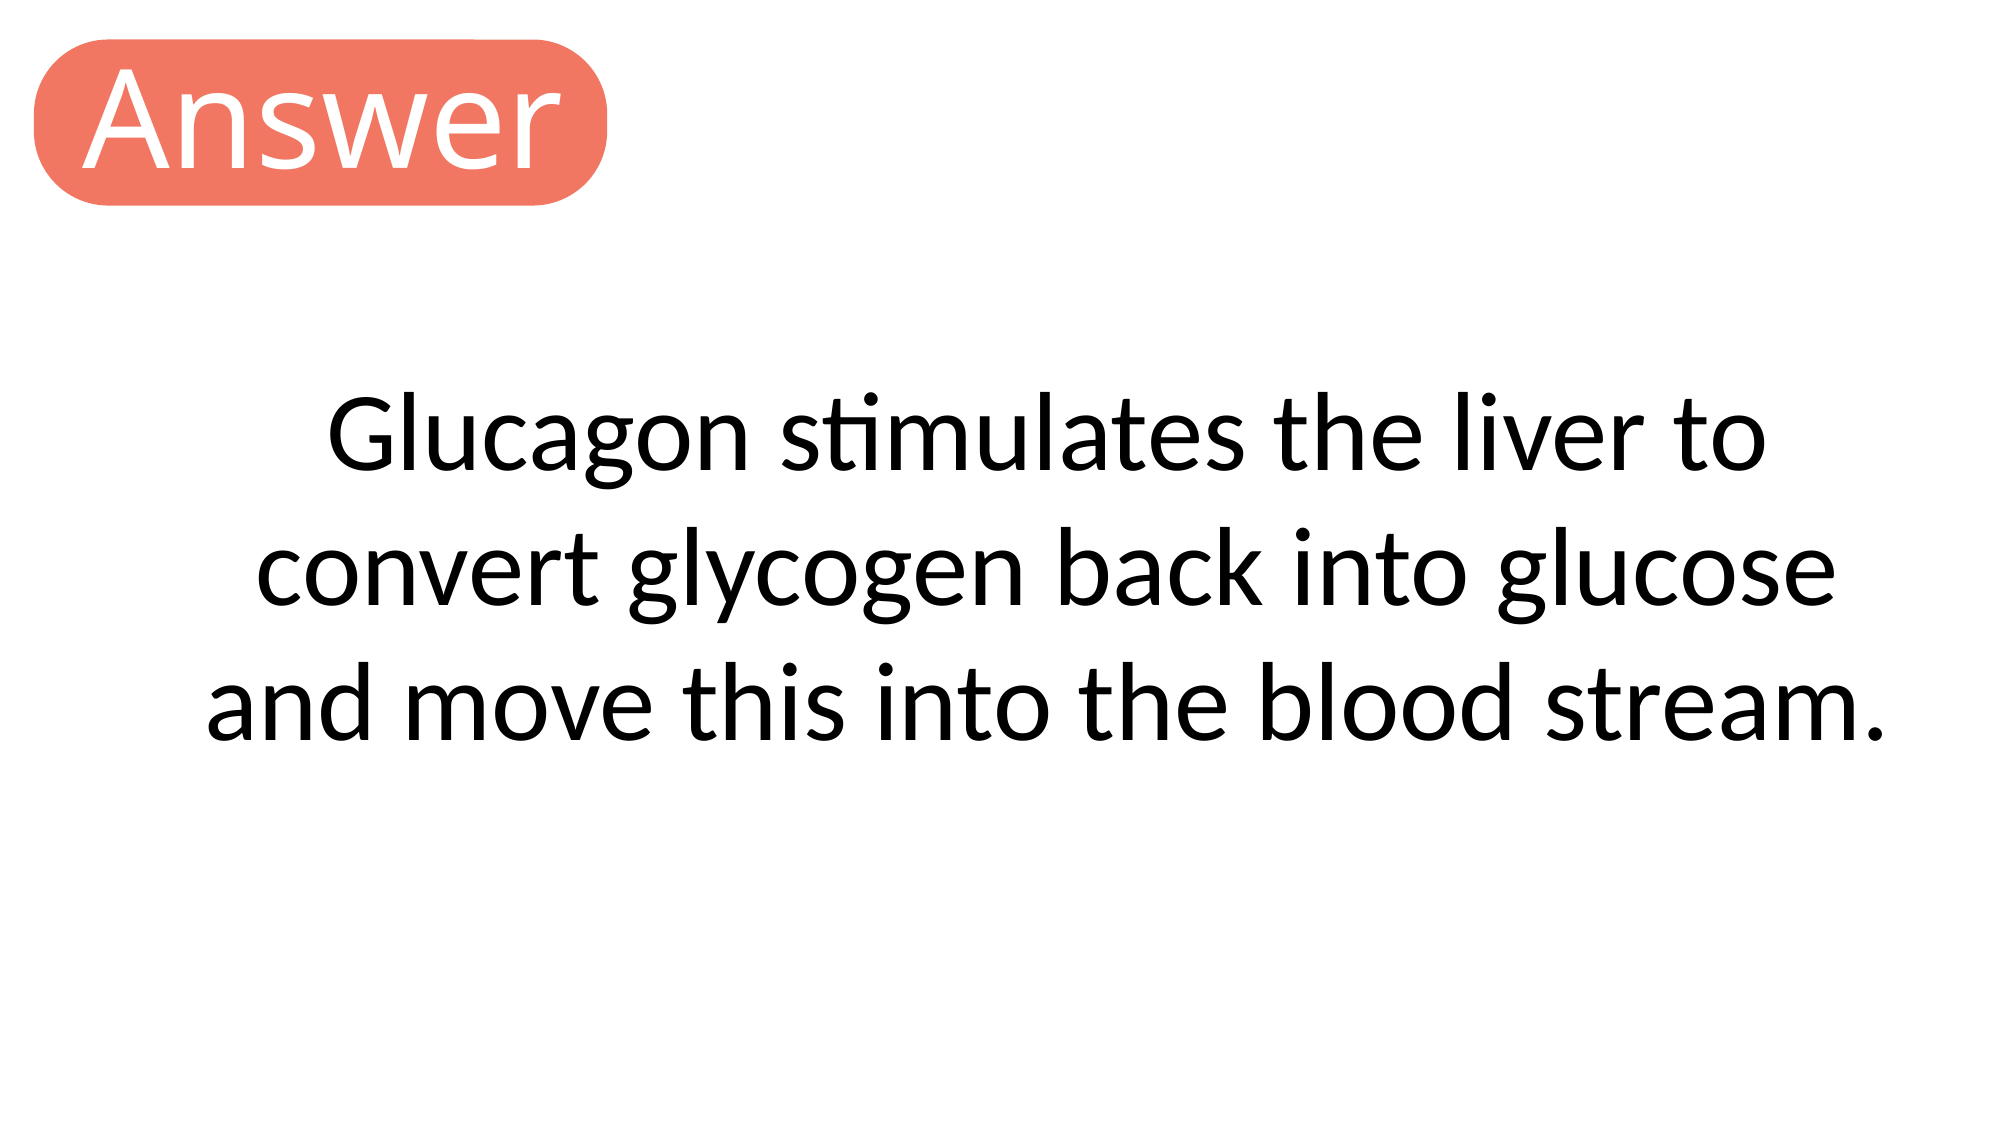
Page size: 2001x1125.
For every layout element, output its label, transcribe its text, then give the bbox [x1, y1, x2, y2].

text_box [17, 23, 629, 206]
text_box Glucagon stimulates the liver to convert glycogen back into glucose and move this into the blood stream. [171, 350, 1924, 771]
